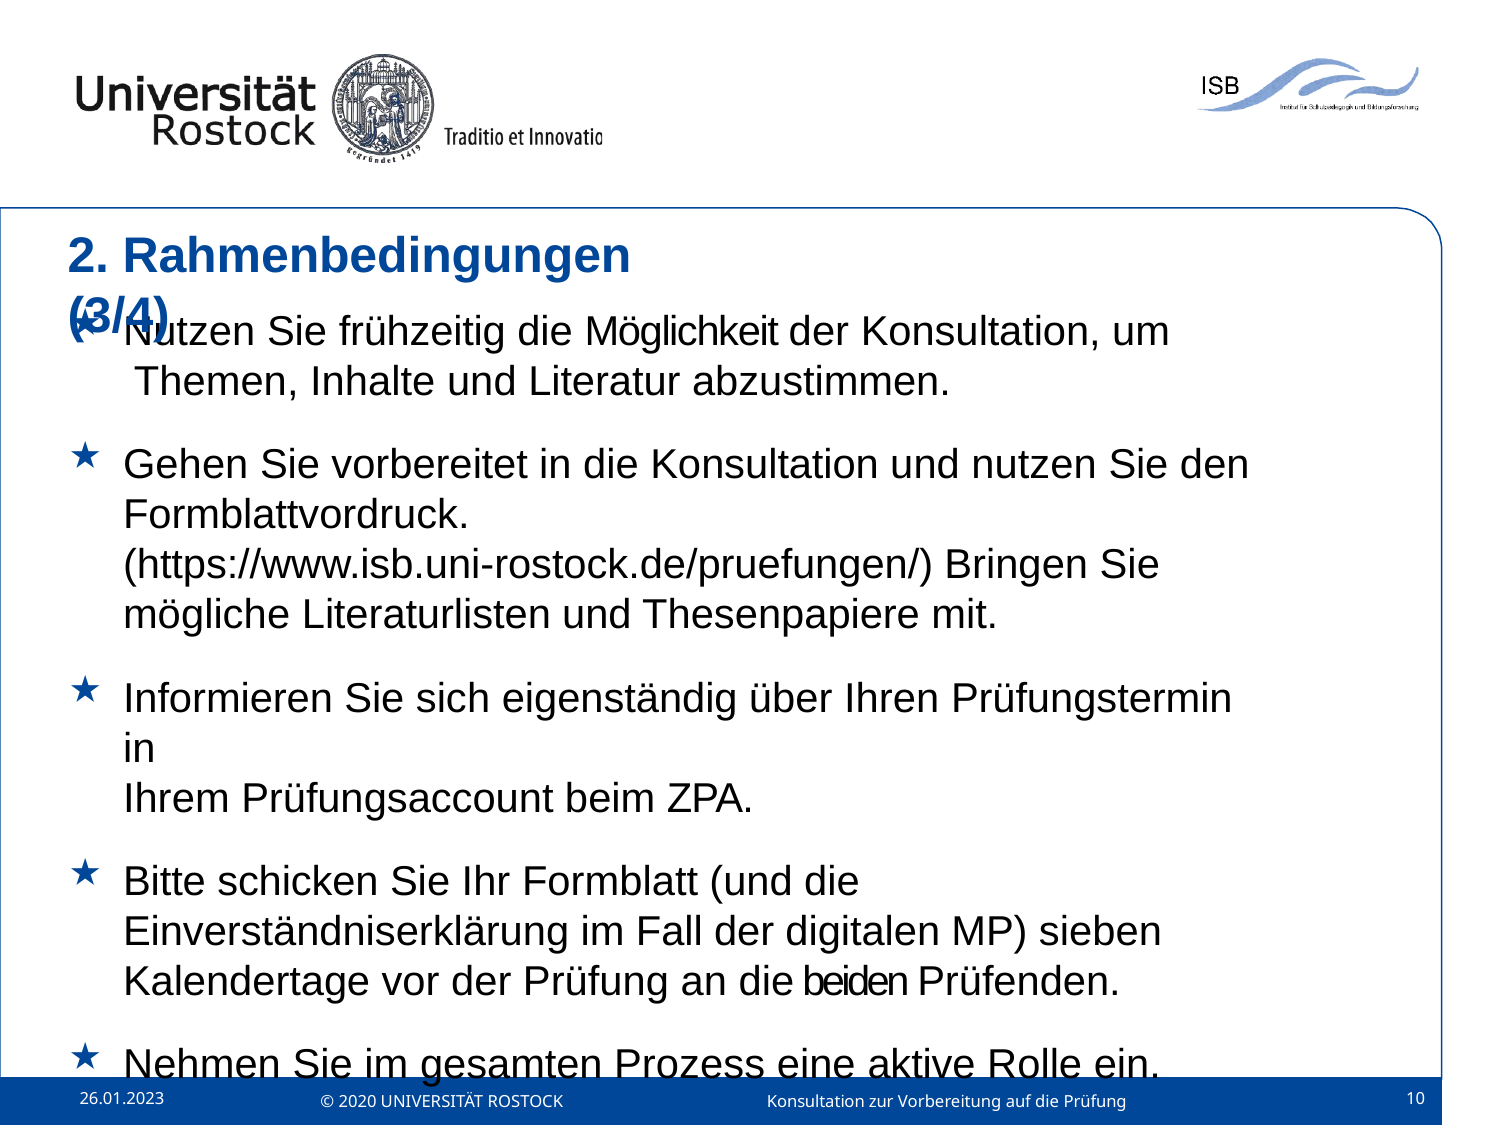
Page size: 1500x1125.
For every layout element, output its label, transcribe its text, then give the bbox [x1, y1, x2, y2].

text_box Konsultation zur Vorbereitung auf die Prüfung [764, 1088, 1155, 1111]
text_box Nutzen Sie frühzeitig die Möglichkeit der Konsultation, um Themen, Inhalte und Literatur abzustimmen. Gehen Sie vorbereitet in die Konsultation und nutzen Sie den Formblattvordruck. (https://www.isb.uni-rostock.de/pruefungen/) Bringen Sie mögliche Literaturlisten und Thesenpapiere mit. Informieren Sie sich eigenständig über Ihren Prüfungstermin in Ihrem Prüfungsaccount beim ZPA. Bitte schicken Sie Ihr Formblatt (und die Einverständniserklärung im Fall der digitalen MP) sieben Kalendertage vor der Prüfung an die beiden Prüfenden. Nehmen Sie im gesamten Prozess eine aktive Rolle ein. [64, 301, 1309, 1088]
title 2. Rahmenbedingungen (3/4) [65, 220, 748, 411]
picture [76, 54, 603, 163]
footer © 2020 UNIVERSITÄT ROSTOCK [318, 1088, 611, 1125]
slide_number 10 [1080, 1087, 1425, 1108]
picture [1181, 19, 1442, 149]
text_box 26.01.2023 [64, 1081, 211, 1116]
